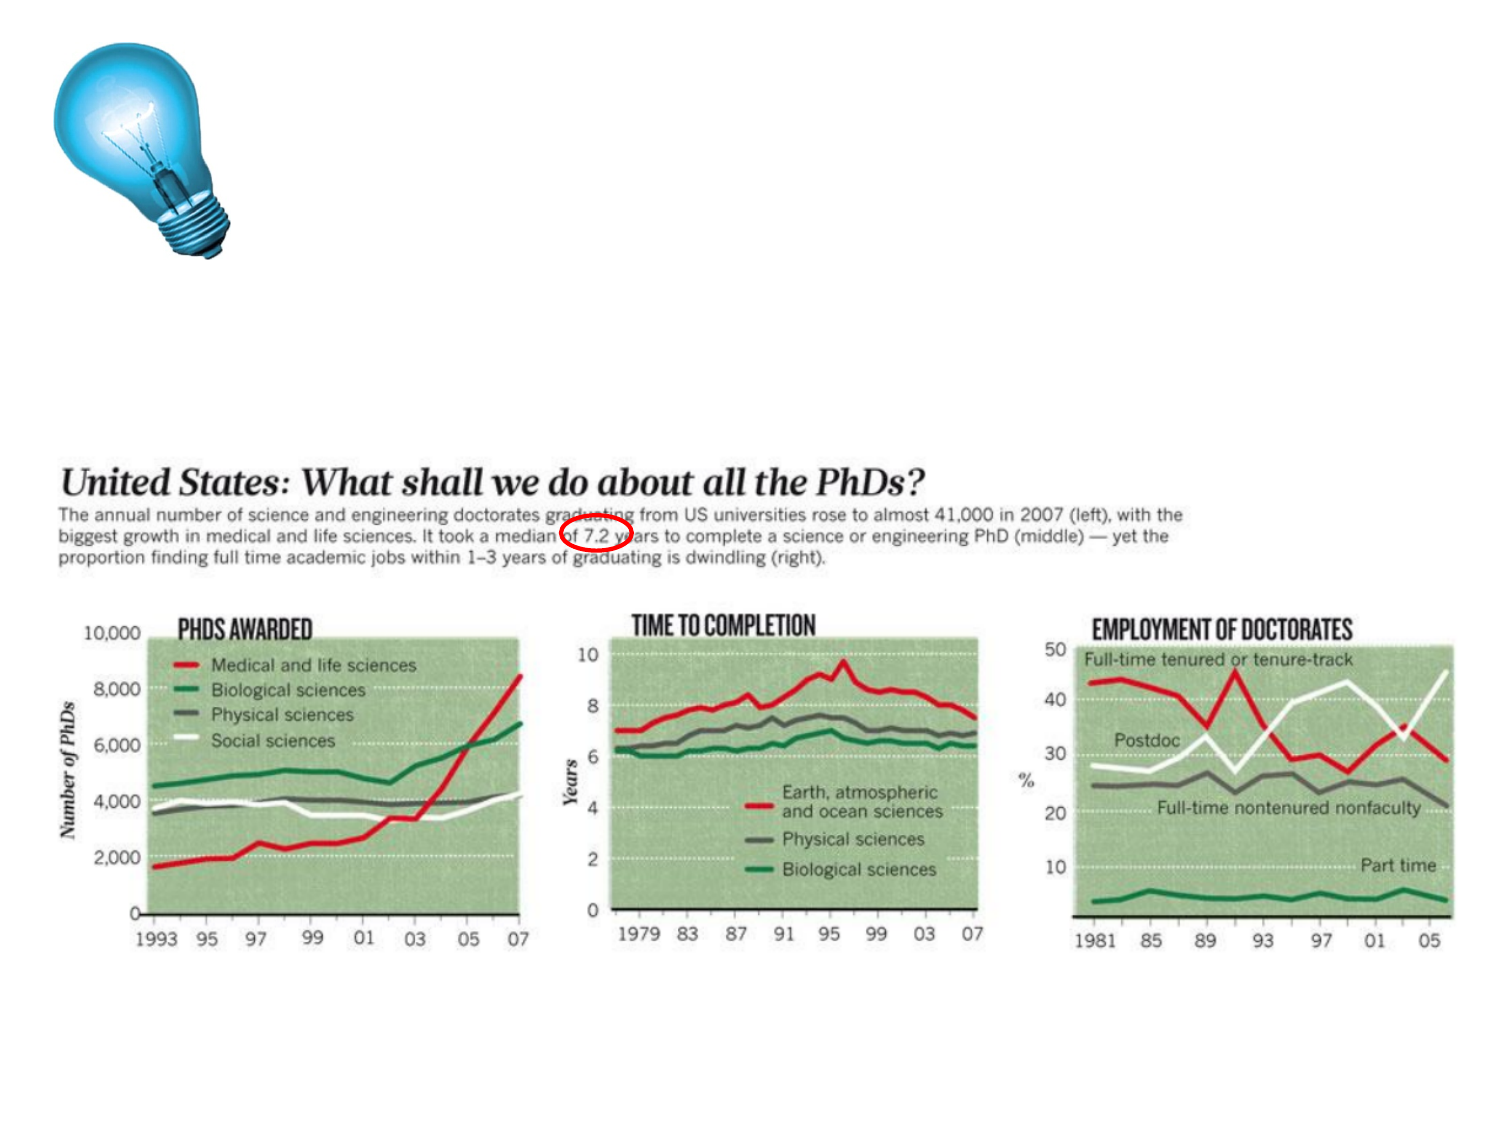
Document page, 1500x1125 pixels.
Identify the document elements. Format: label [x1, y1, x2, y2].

picture [29, 444, 1469, 962]
picture [52, 42, 231, 260]
